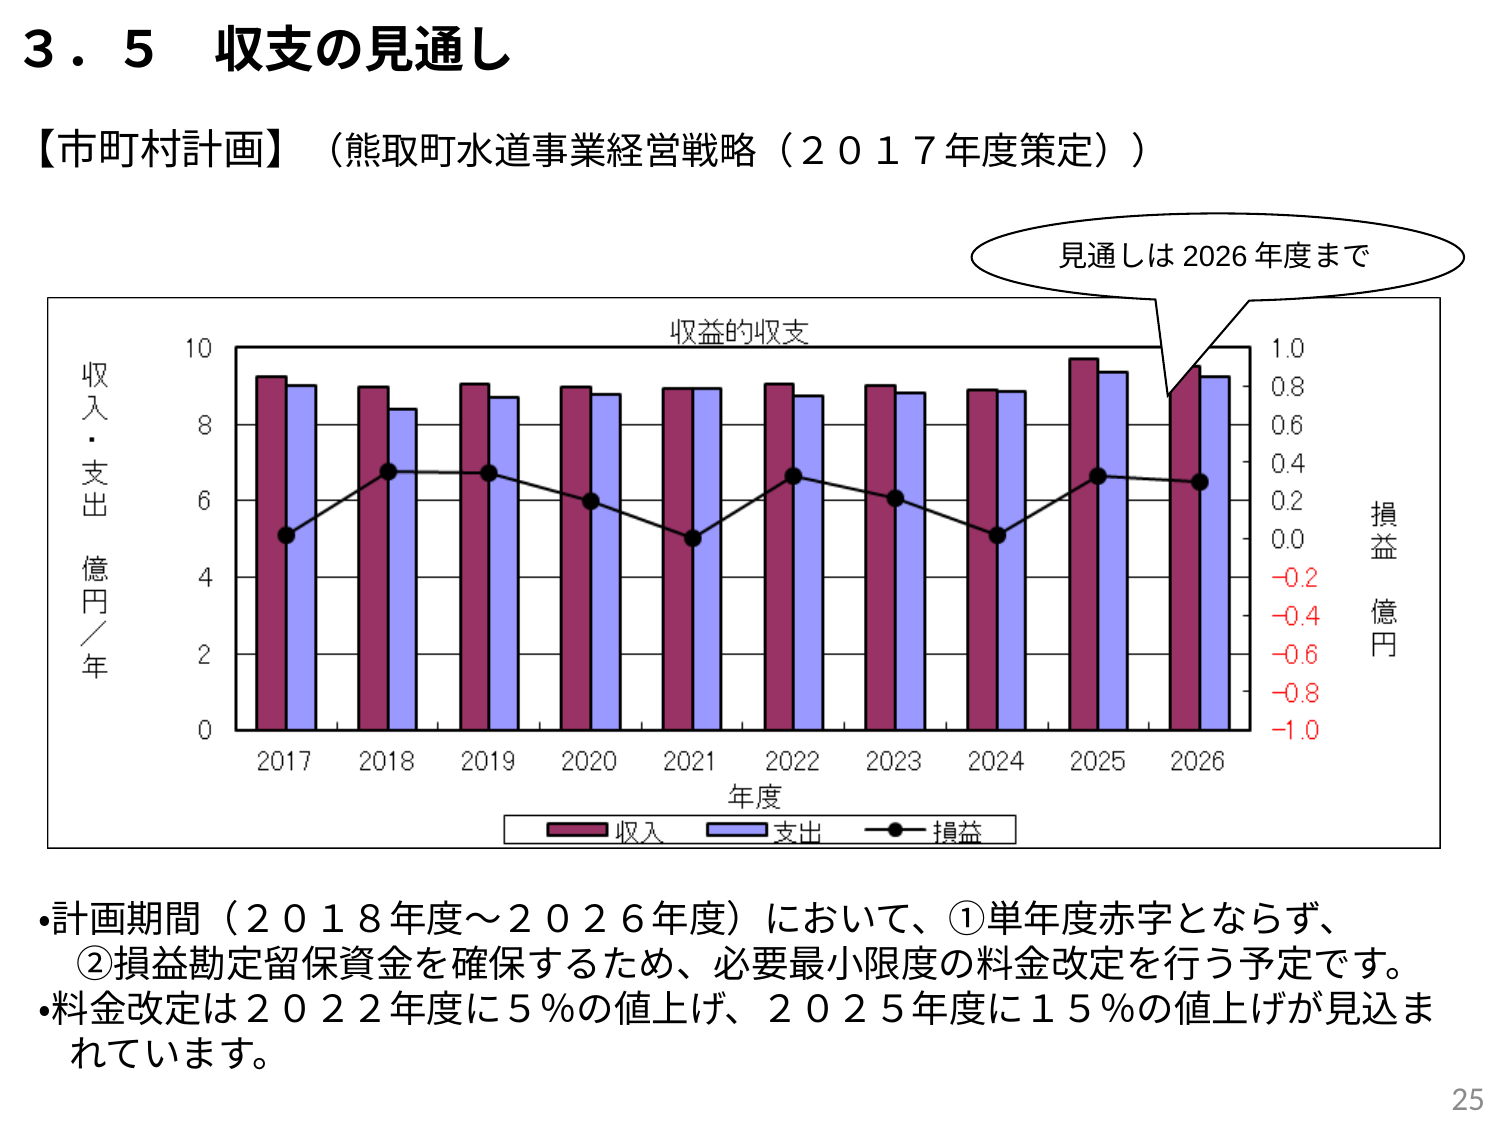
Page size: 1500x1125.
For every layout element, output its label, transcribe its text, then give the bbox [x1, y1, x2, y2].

text_box ３．５ 収支の見通し 【市町村計画】（熊取町水道事業経営戦略（２０１７年度策定）） [0, 10, 1500, 181]
text_box ・計画期間（２０１８年度～２０２６年度）において、①単年度赤字とならず、 ②損益勘定留保資金を確保するため、必要最小限度の料金改定を行う予定です。 ・料金改定は２０２２年度に５％の値上げ、２０２５年度に１５％の値上げが見込まれています。 [24, 887, 1465, 1083]
text_box 見通しは2026年度まで [970, 212, 1466, 297]
slide_number 25 [1162, 1067, 1500, 1125]
picture [47, 297, 1441, 849]
